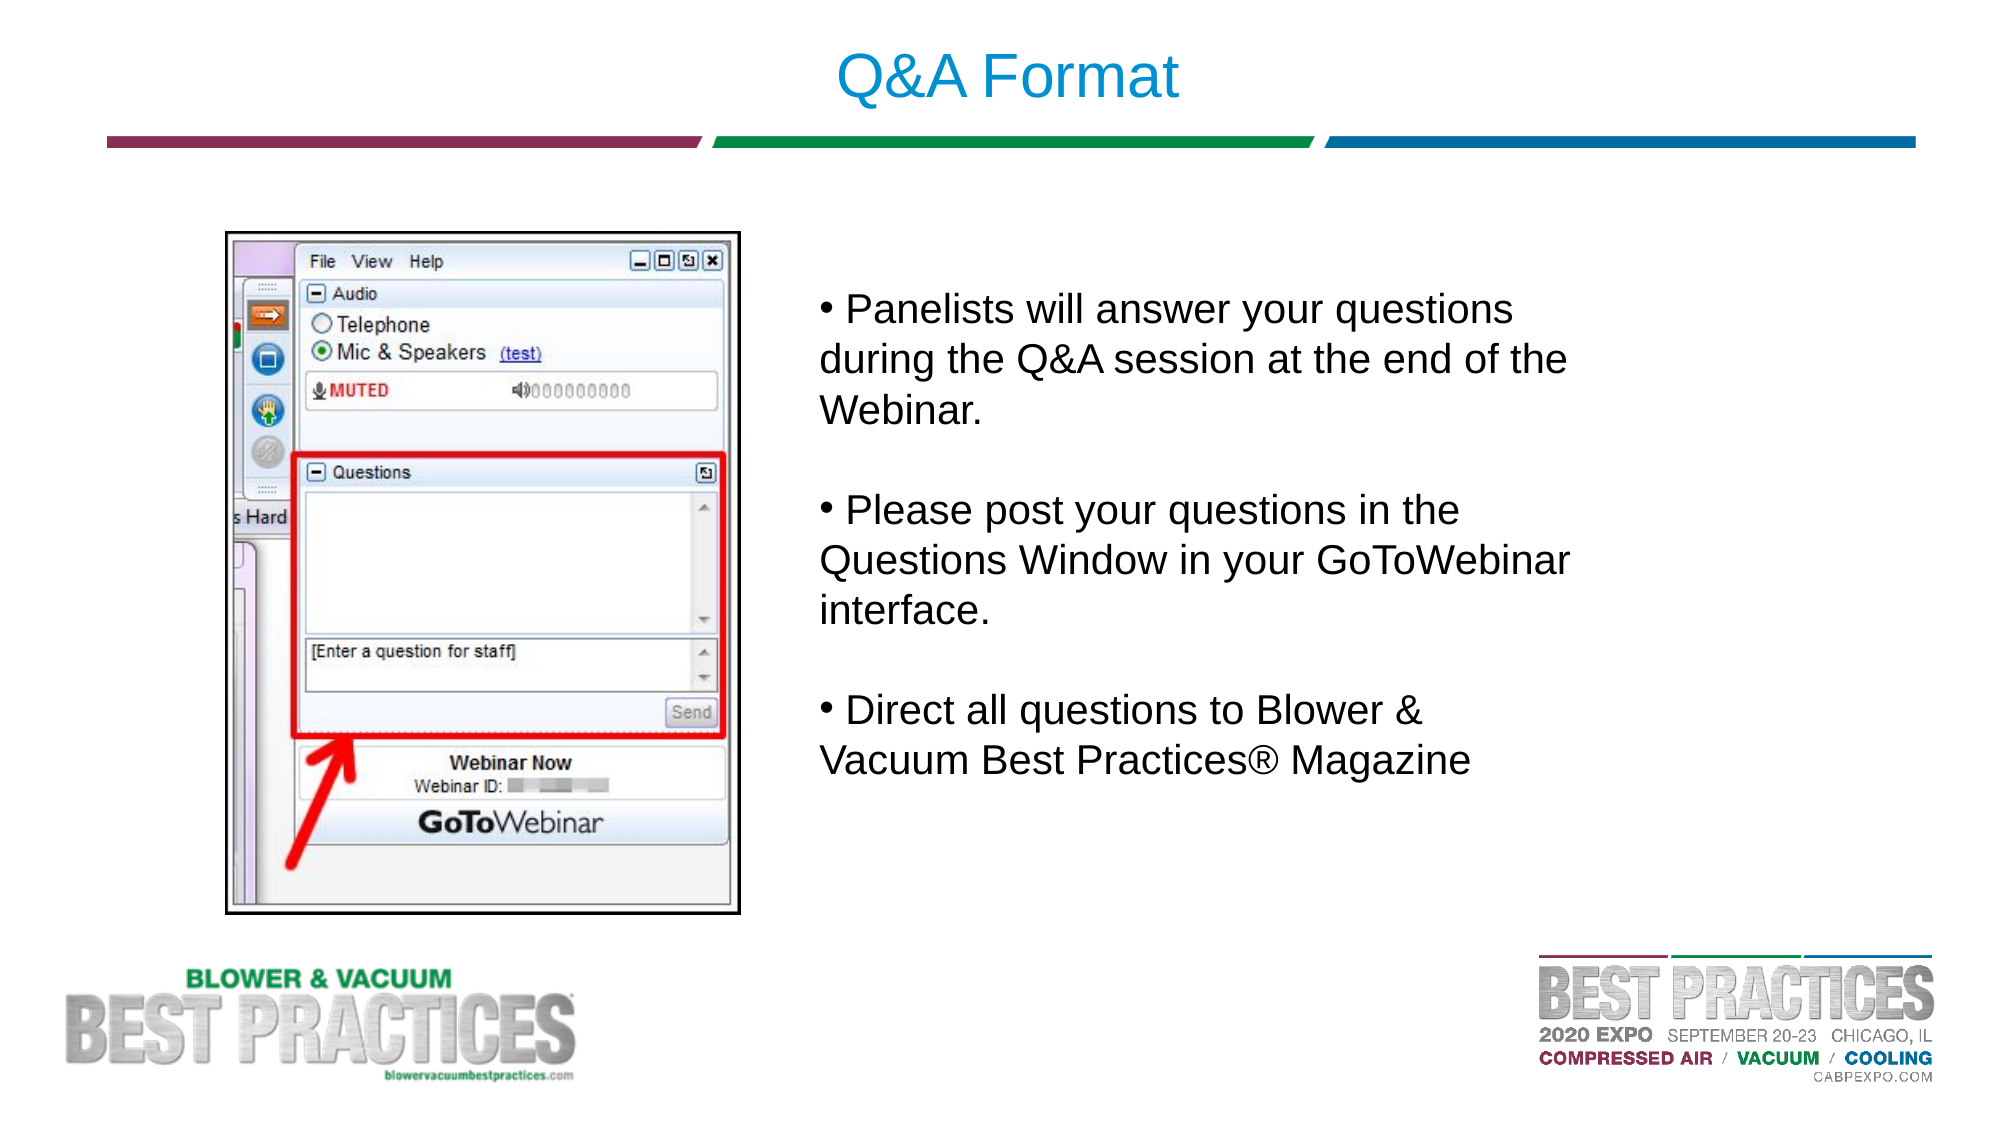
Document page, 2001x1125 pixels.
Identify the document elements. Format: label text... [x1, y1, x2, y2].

text_box Panelists will answer your questions during the Q&A session at the end of the Webinar. Please post your questions in the Questions Window in your GoToWebinar interface. Direct all questions to Blower & Vacuum Best Practices® Magazine [804, 274, 1588, 825]
picture [224, 231, 741, 915]
picture [99, 117, 1934, 163]
picture [1537, 949, 1936, 1086]
title Q&A Format [99, 24, 1917, 118]
picture [64, 968, 578, 1086]
